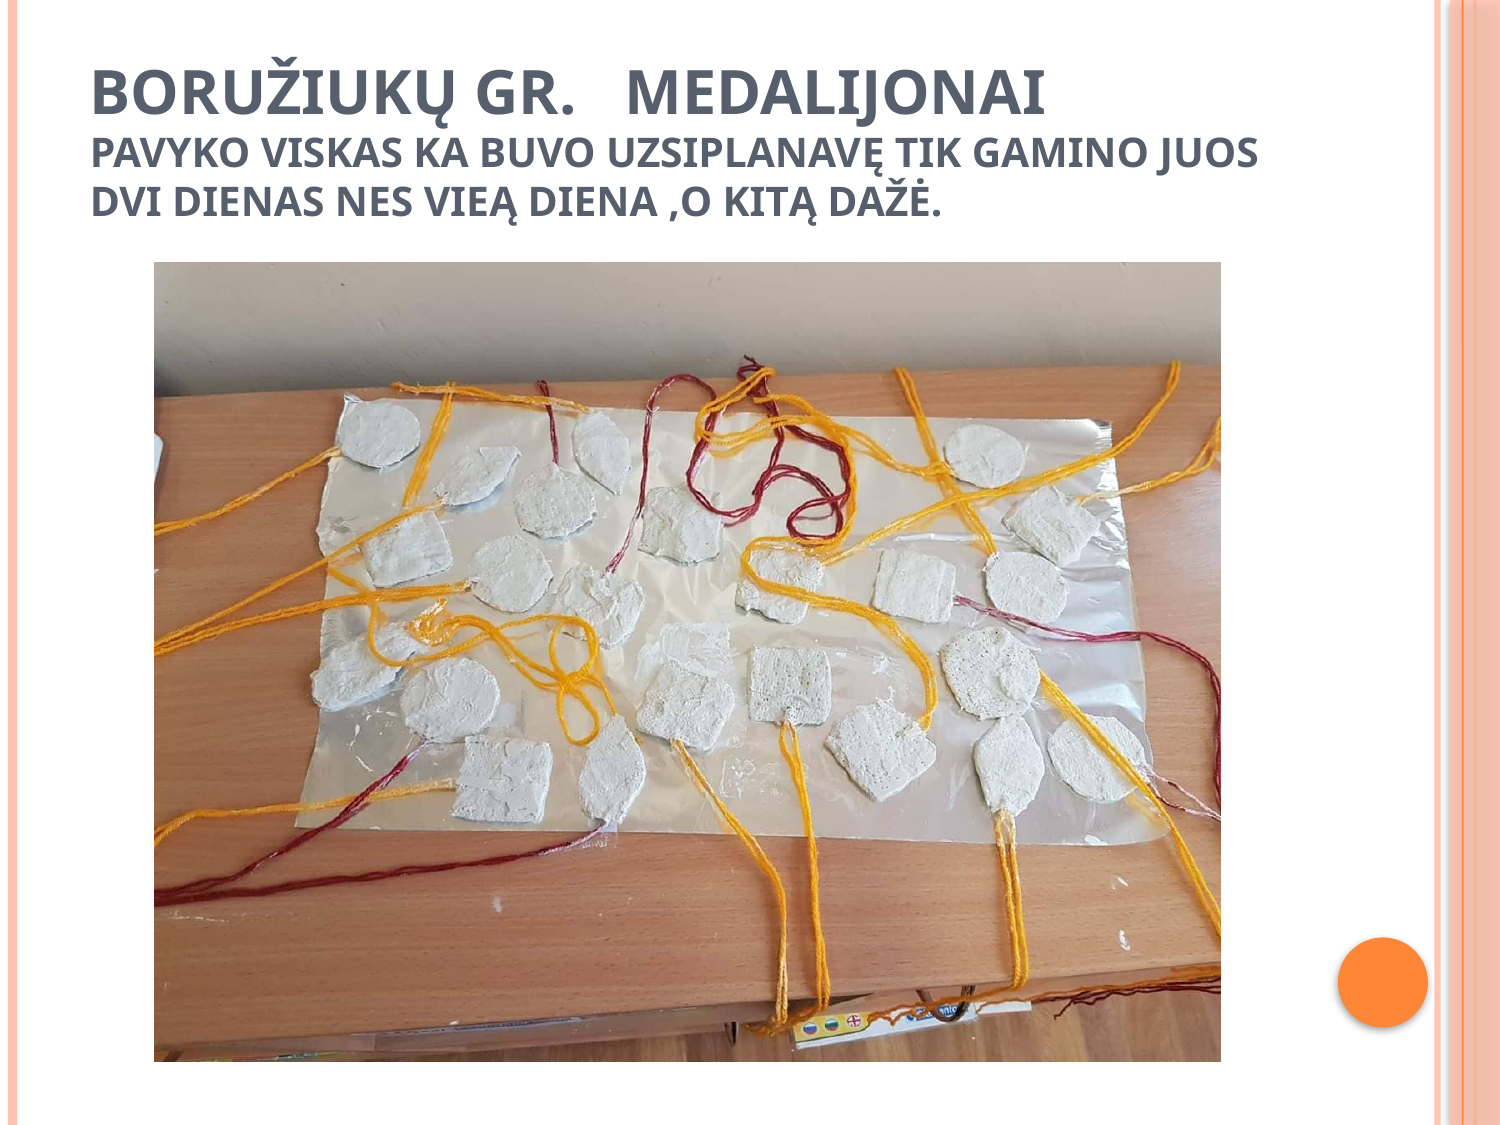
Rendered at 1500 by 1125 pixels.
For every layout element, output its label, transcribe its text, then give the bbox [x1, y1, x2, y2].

title Boružiukų gr. Medalijonai Pavyko viskas ka buvo uzsiplanavę tik gamino juos dvi dienas nes vieą diena ,o kitą dažė. [75, 45, 1300, 233]
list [153, 261, 1221, 1063]
